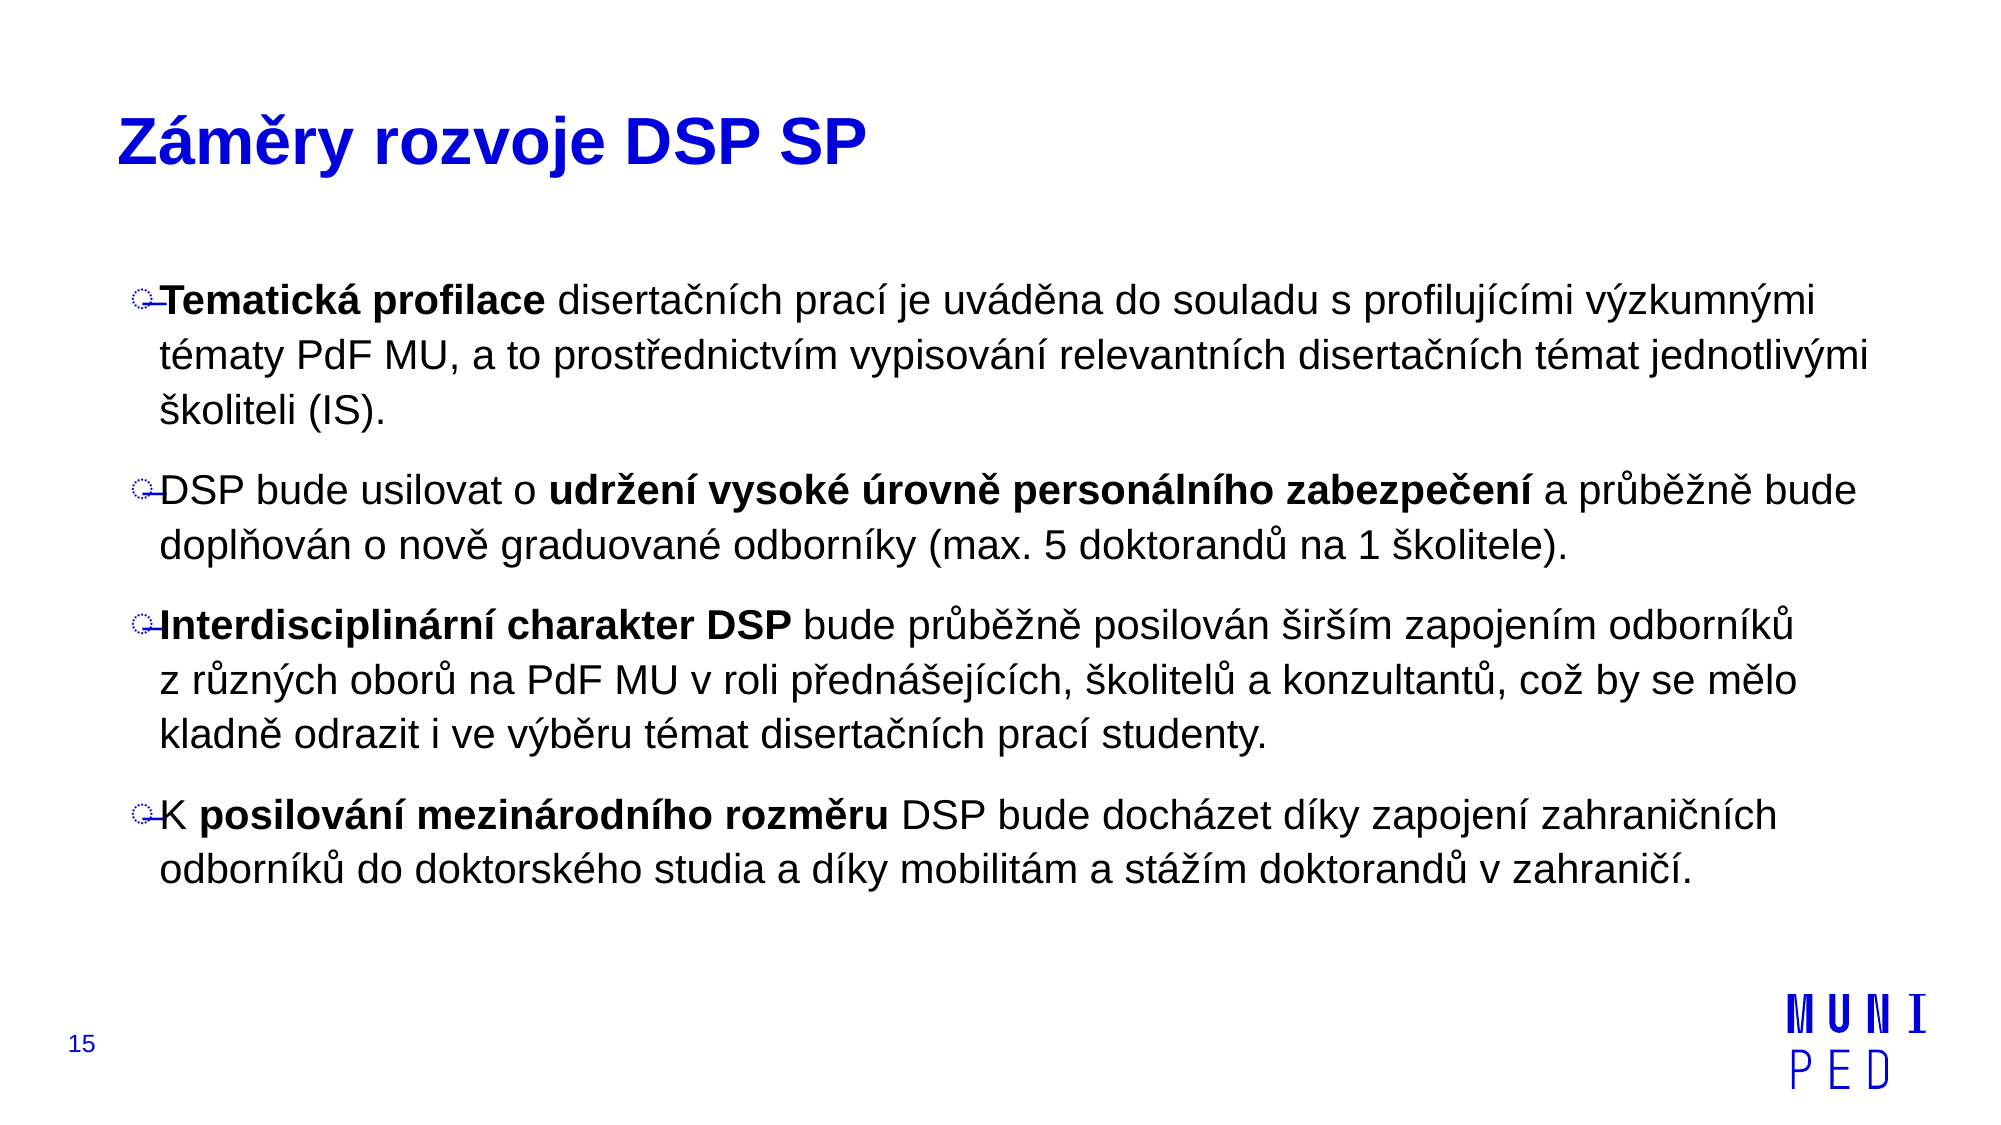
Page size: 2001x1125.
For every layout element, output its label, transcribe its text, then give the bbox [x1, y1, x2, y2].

title Záměry rozvoje DSP SP [117, 94, 1882, 169]
list Tematická profilace disertačních prací je uváděna do souladu s profilujícími výzkumnými tématy PdF MU, a to prostřednictvím vypisování relevantních disertačních témat jednotlivými školiteli (IS). DSP bude usilovat o udržení vysoké úrovně personálního zabezpečení a průběžně bude doplňován o nově graduované odborníky (max. 5 doktorandů na 1 školitele). Interdisciplinární charakter DSP bude průběžně posilován širším zapojením odborníků z různých oborů na PdF MU v roli přednášejících, školitelů a konzultantů, což by se mělo kladně odrazit i ve výběru témat disertačních prací studenty. K posilování mezinárodního rozměru DSP bude docházet díky zapojení zahraničních odborníků do doktorského studia a díky mobilitám a stážím doktorandů v zahraničí. [118, 267, 1883, 947]
slide_number 15 [67, 1021, 110, 1063]
